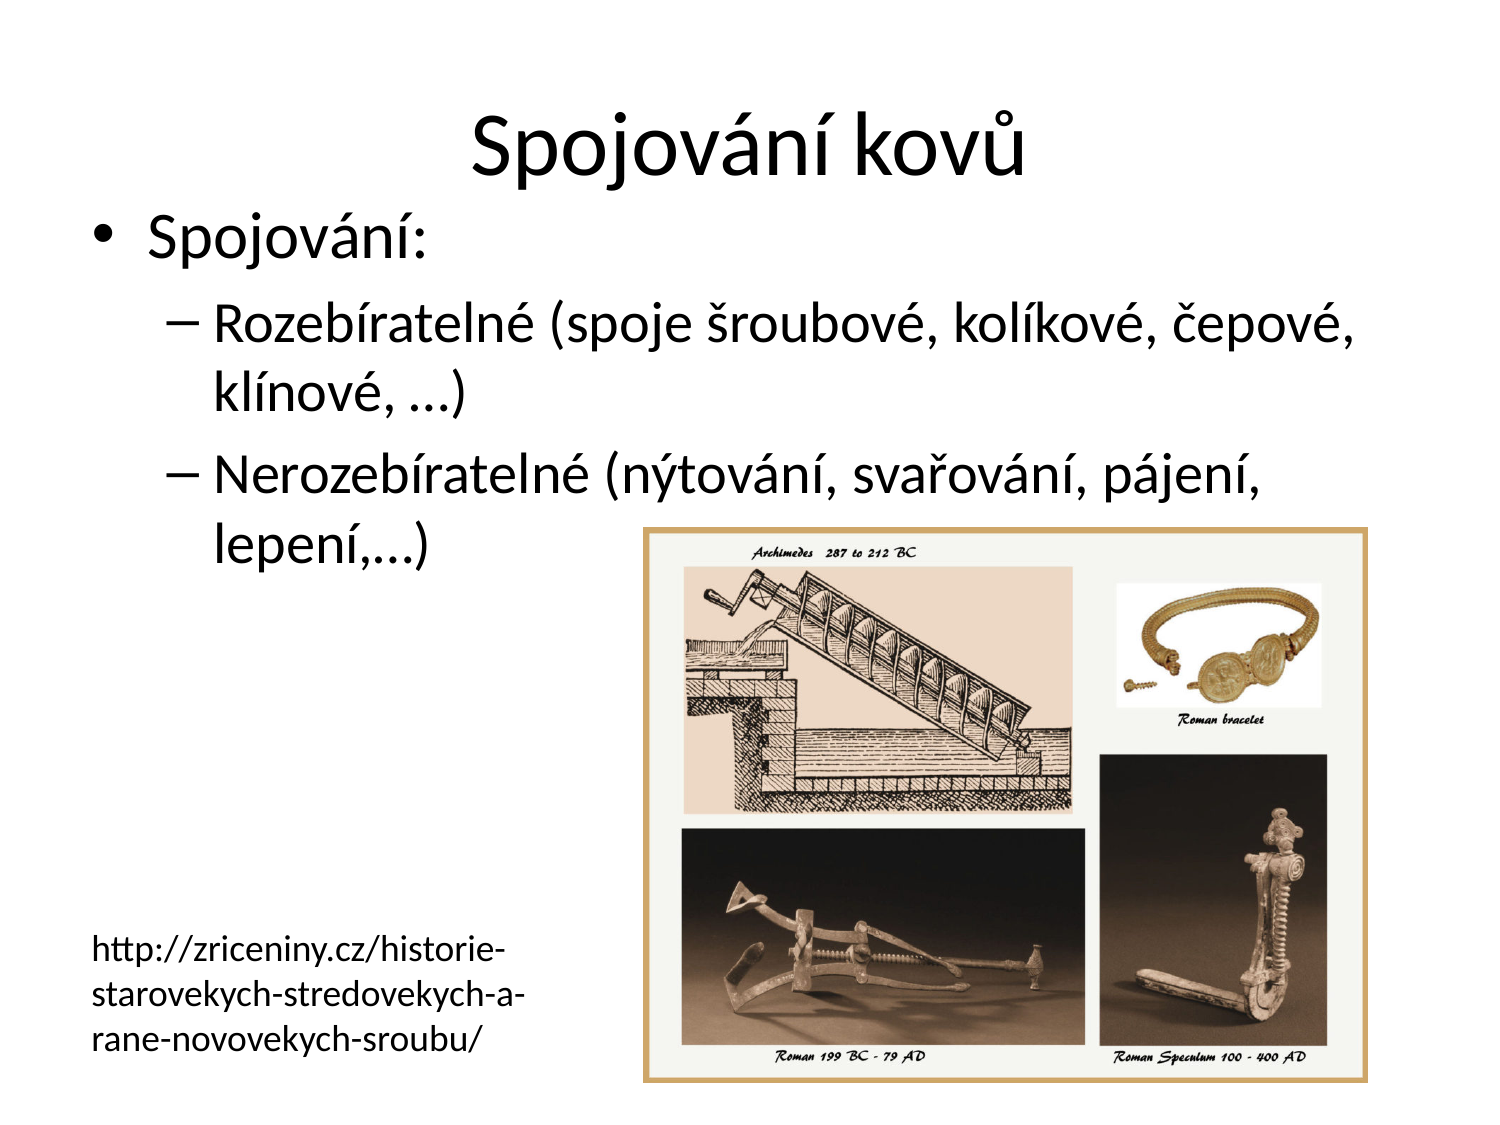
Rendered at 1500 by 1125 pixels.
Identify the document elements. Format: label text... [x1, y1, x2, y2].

title Spojování kovů [75, 45, 1425, 233]
list Spojování: Rozebíratelné (spoje šroubové, kolíkové, čepové, klínové, …) Nerozebíratelné (nýtování, svařování, pájení, lepení,…) [76, 184, 1427, 927]
text_box http://zriceniny.cz/historie-starovekych-stredovekych-a-rane-novovekych-sroubu/ [76, 916, 579, 1067]
picture [643, 526, 1368, 1083]
